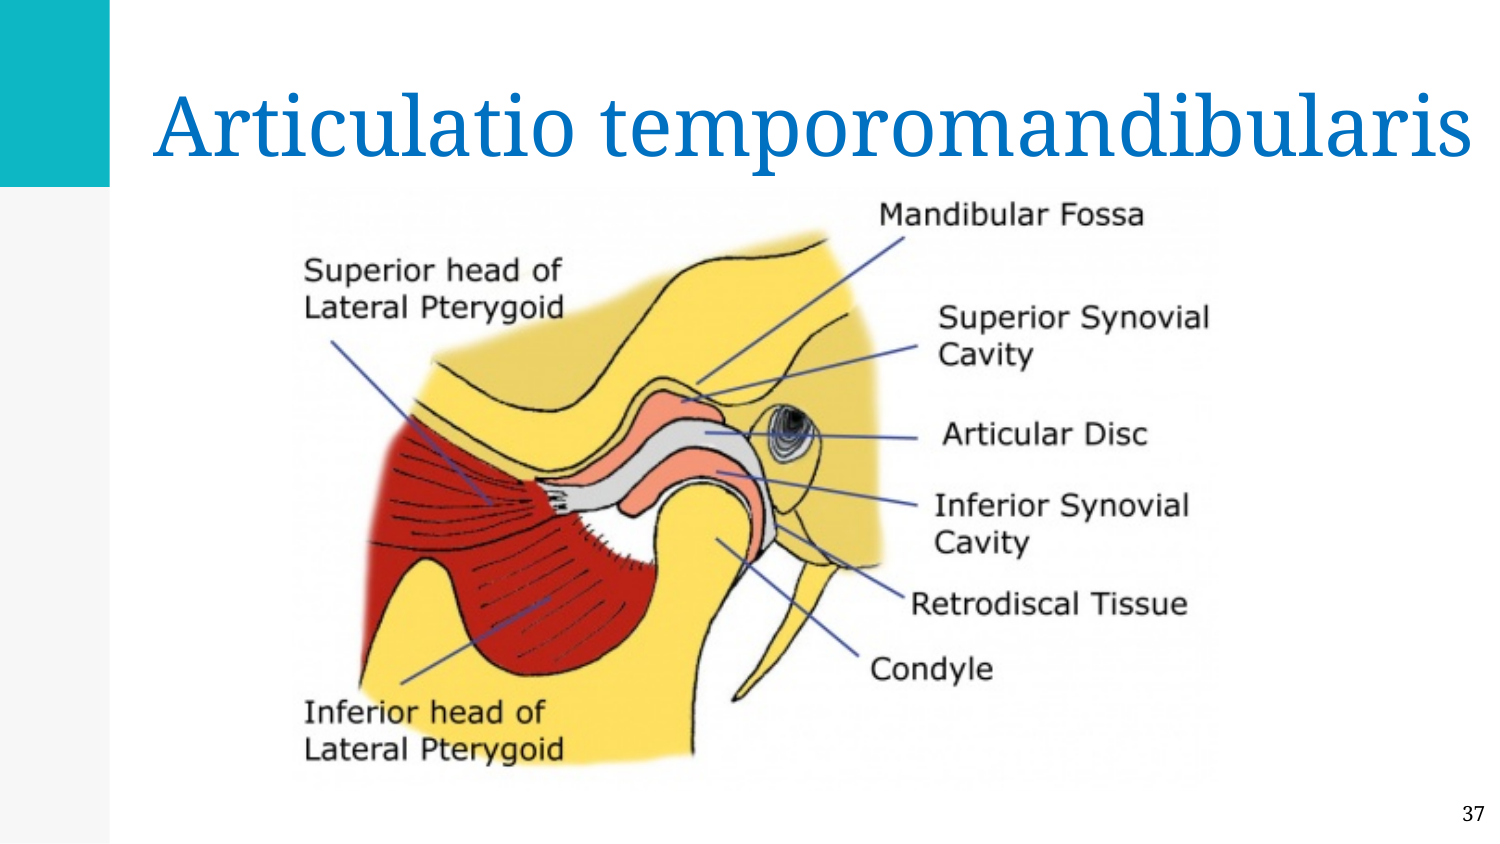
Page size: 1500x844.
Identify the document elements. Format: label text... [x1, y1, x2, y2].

title Articulatio temporomandibularis [138, 0, 1500, 188]
picture [292, 187, 1219, 792]
slide_number 37 [1390, 656, 1500, 844]
